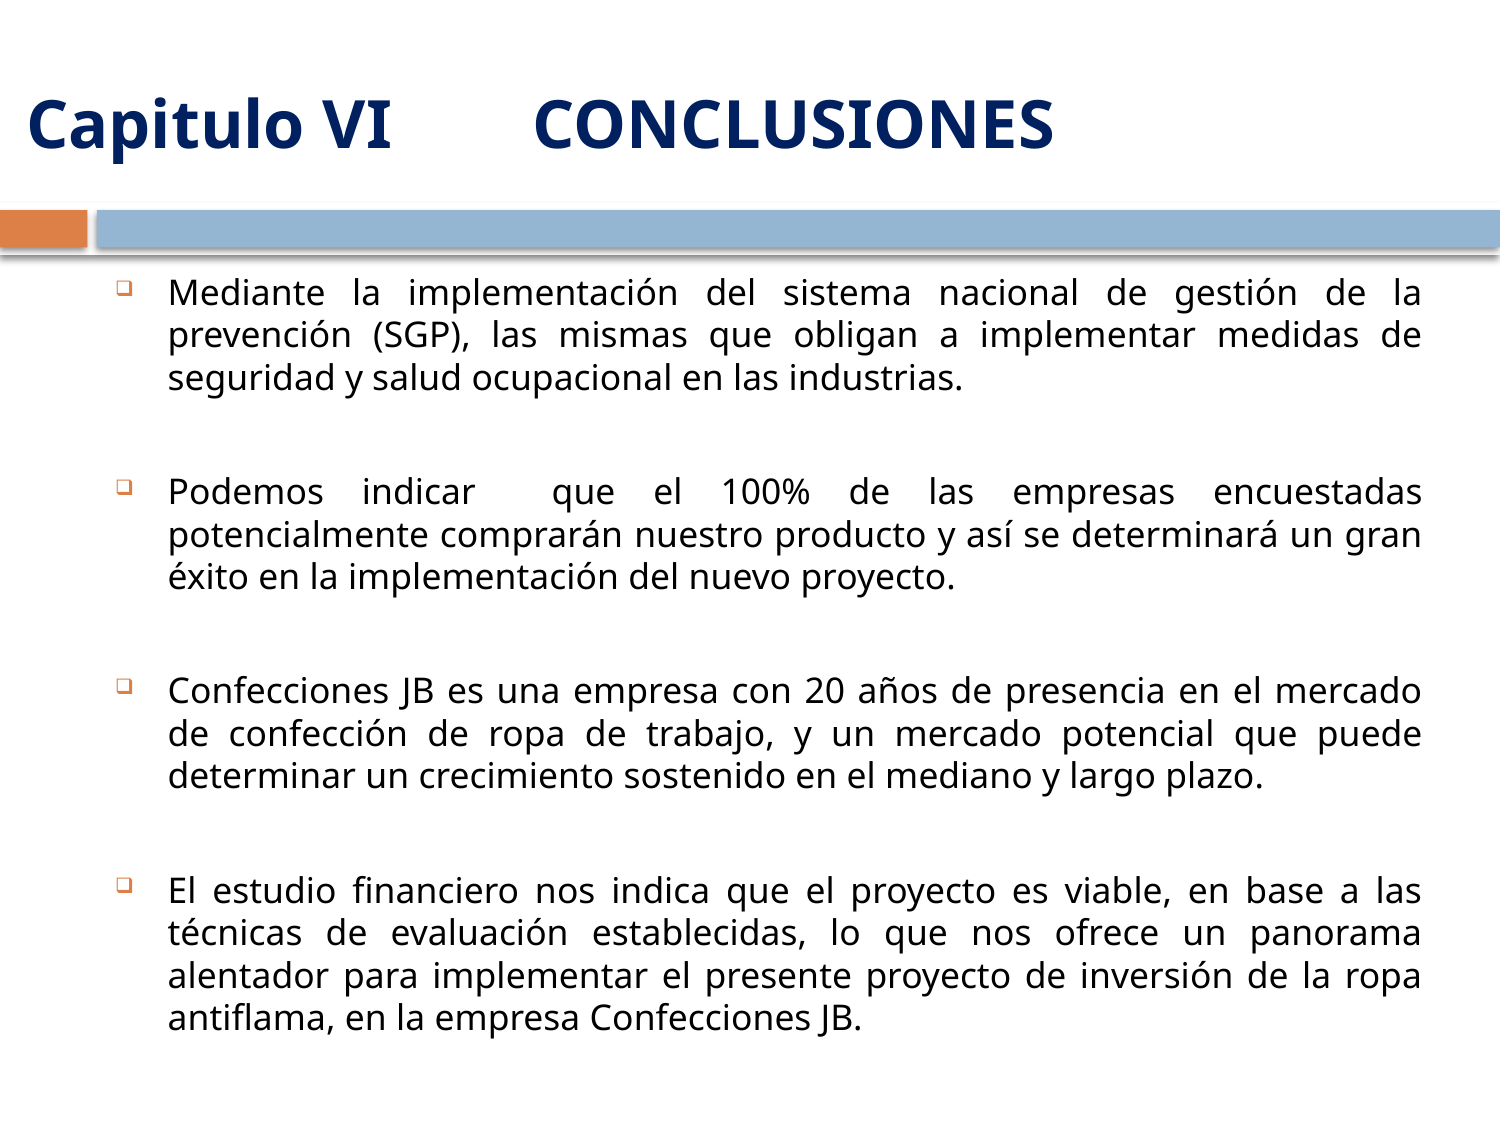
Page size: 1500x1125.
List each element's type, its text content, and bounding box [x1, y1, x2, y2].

list Mediante la implementación del sistema nacional de gestión de la prevención (SGP), las mismas que obligan a implementar medidas de seguridad y salud ocupacional en las industrias. Podemos indicar que el 100% de las empresas encuestadas potencialmente comprarán nuestro producto y así se determinará un gran éxito en la implementación del nuevo proyecto. Confecciones JB es una empresa con 20 años de presencia en el mercado de confección de ropa de trabajo, y un mercado potencial que puede determinar un crecimiento sostenido en el mediano y largo plazo. El estudio financiero nos indica que el proyecto es viable, en base a las técnicas de evaluación establecidas, lo que nos ofrece un panorama alentador para implementar el presente proyecto de inversión de la ropa antiflama, en la empresa Confecciones JB. [100, 262, 1438, 1063]
text_box CONCLUSIONES [449, 74, 1138, 170]
text_box Capitulo VI [11, 74, 408, 170]
